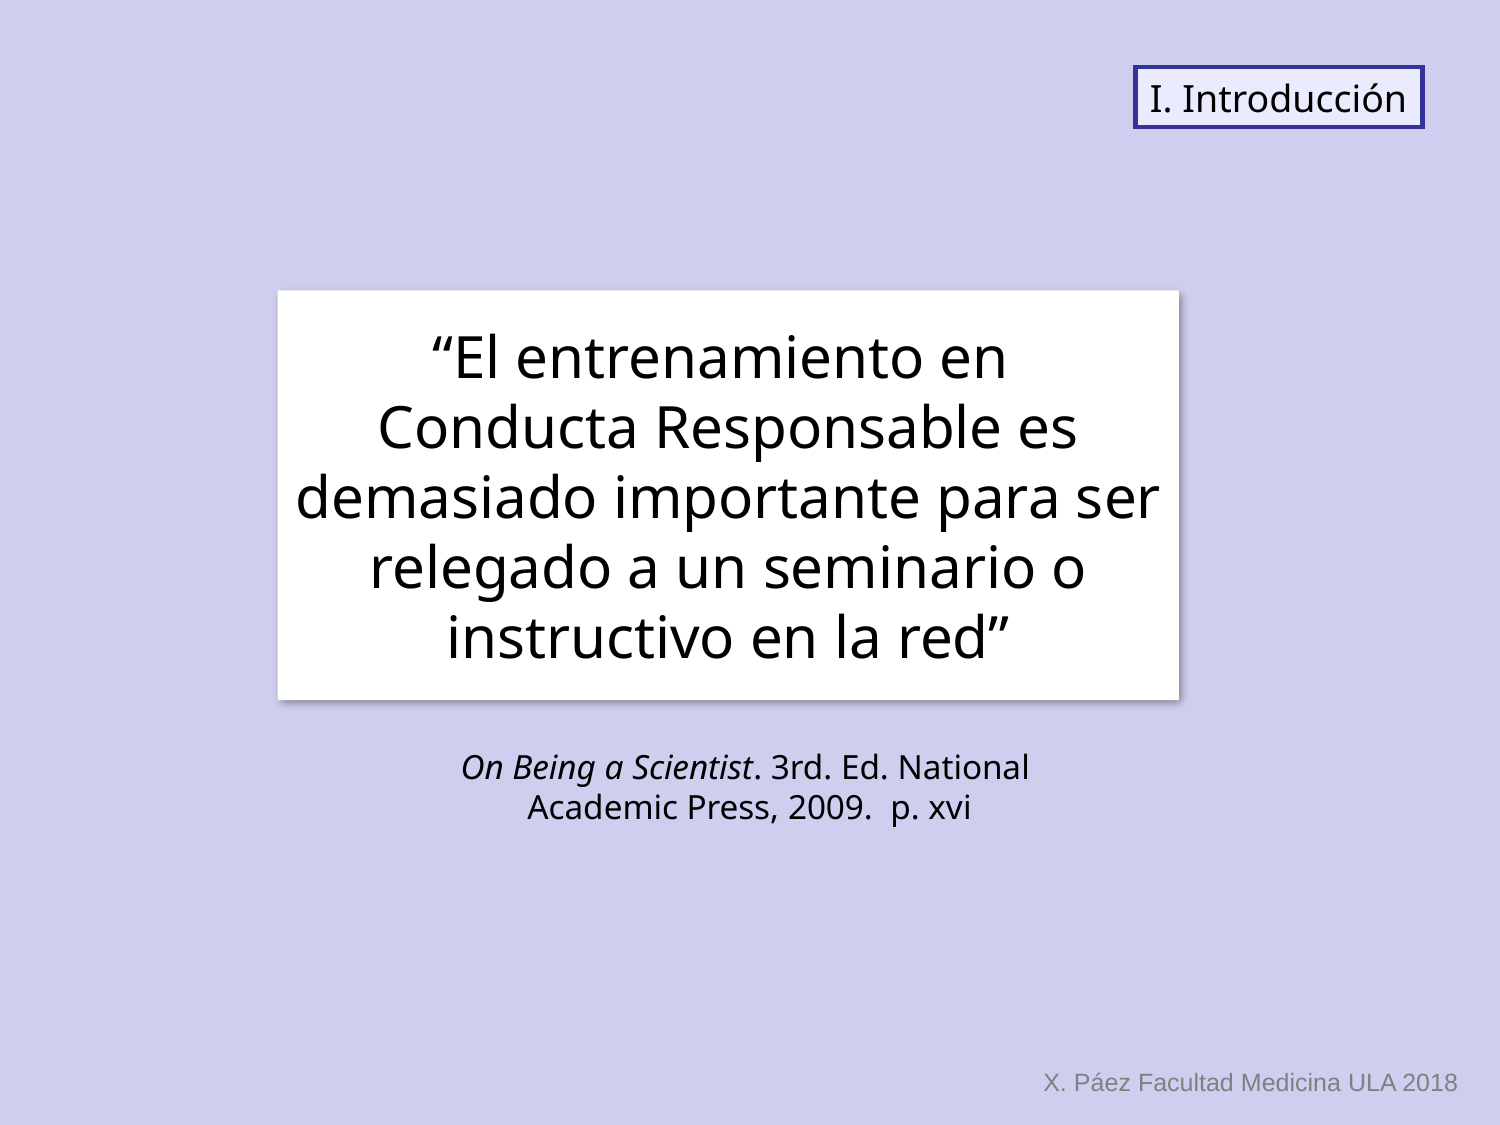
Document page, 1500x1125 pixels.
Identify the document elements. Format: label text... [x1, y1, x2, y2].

text_box X. Páez Facultad Medicina ULA 2018 [1028, 1058, 1475, 1104]
text_box I. Introducción [1135, 67, 1423, 127]
text_box “El entrenamiento en Conducta Responsable es demasiado importante para ser relegado a un seminario o instructivo en la red” [277, 290, 1179, 701]
text_box On Being a Scientist. 3rd. Ed. National Academic Press, 2009. p. xvi [445, 738, 1055, 834]
